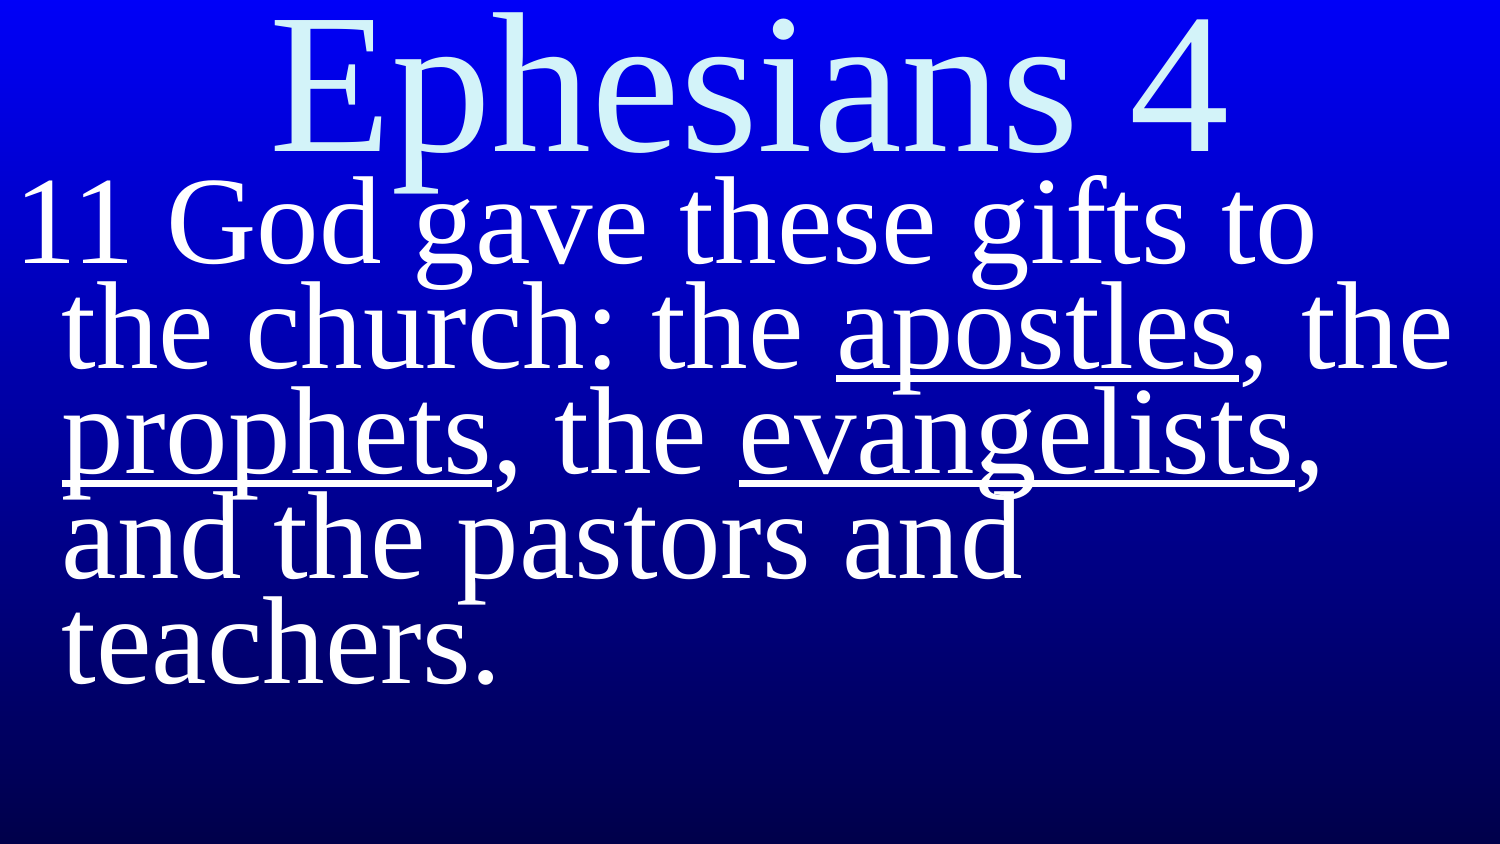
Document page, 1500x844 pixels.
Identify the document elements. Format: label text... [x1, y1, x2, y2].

title Ephesians 4 [0, 0, 1500, 171]
list 11 God gave these gifts to the church: the apostles, the prophets, the evangelists, and the pastors and teachers. [0, 171, 1500, 773]
